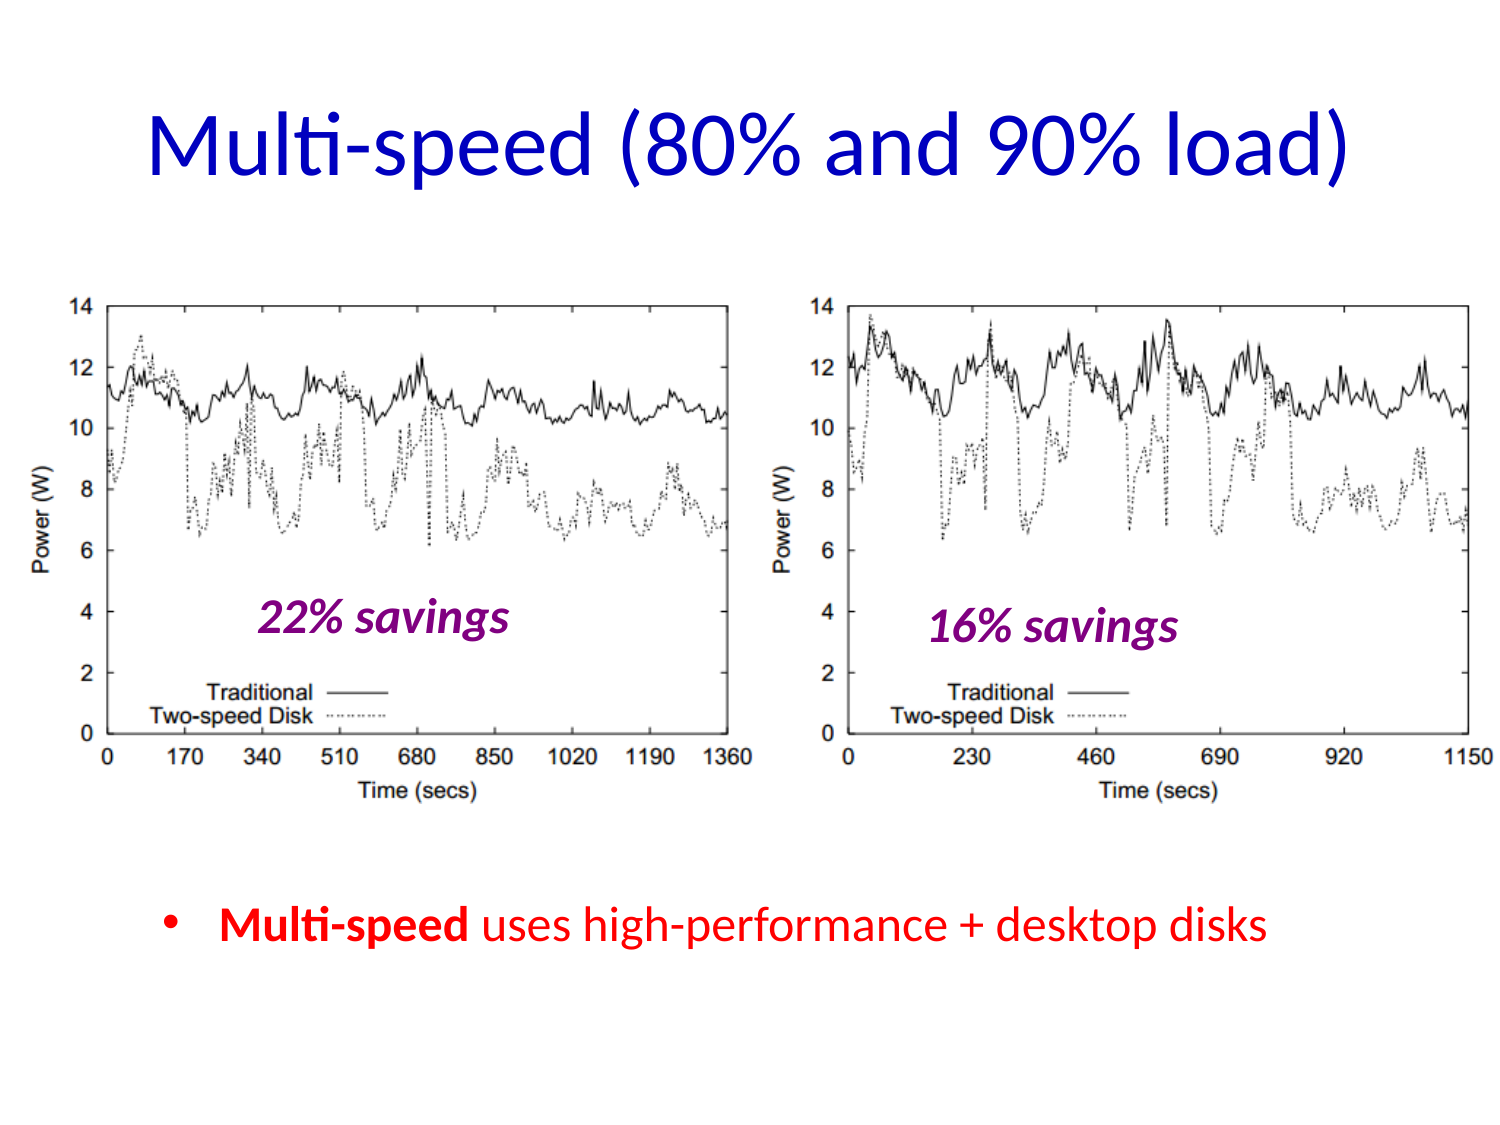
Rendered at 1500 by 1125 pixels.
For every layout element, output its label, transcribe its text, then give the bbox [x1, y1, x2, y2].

picture [0, 284, 1500, 804]
title Multi-speed (80% and 90% load) [75, 45, 1425, 233]
text_box Multi-speed uses high-performance + desktop disks [147, 884, 1405, 960]
